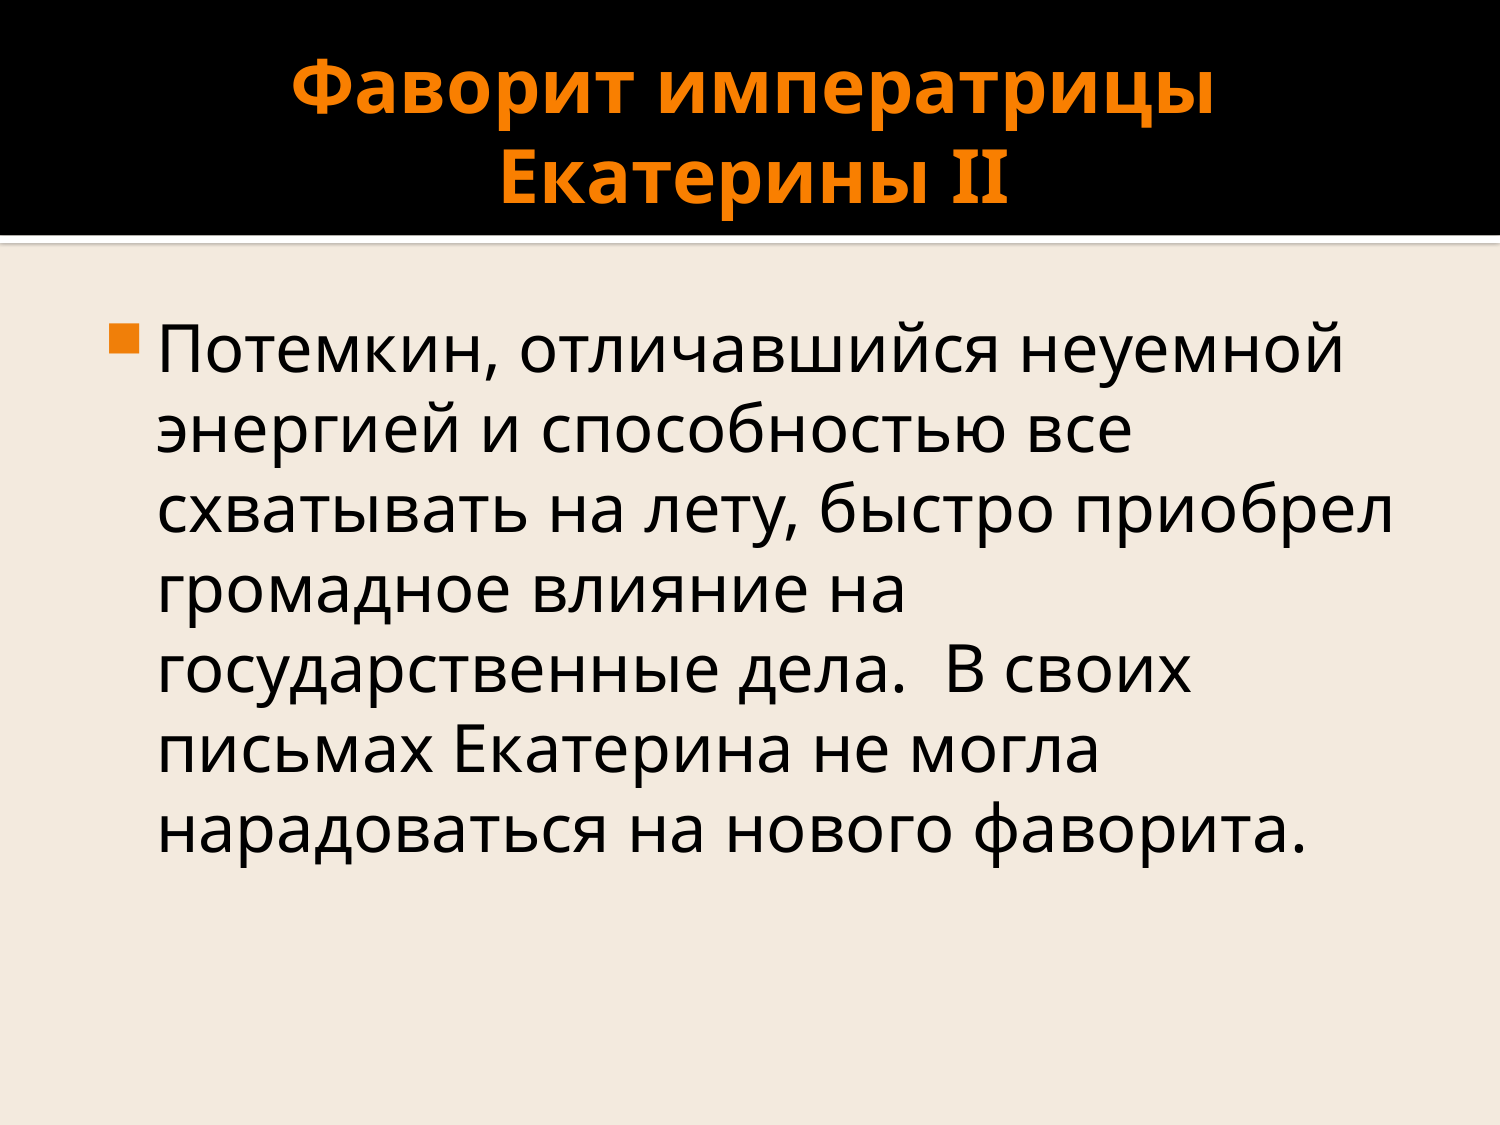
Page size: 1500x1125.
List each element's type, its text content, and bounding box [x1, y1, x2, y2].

list Потемкин, отличавшийся неуемной энергией и способностью все схватывать на лету, быстро приобрел громадное влияние на государственные дела. В своих письмах Екатерина не могла нарадоваться на нового фаворита. [75, 291, 1425, 1050]
title Фаворит императрицы Екатерины II [75, 25, 1425, 231]
